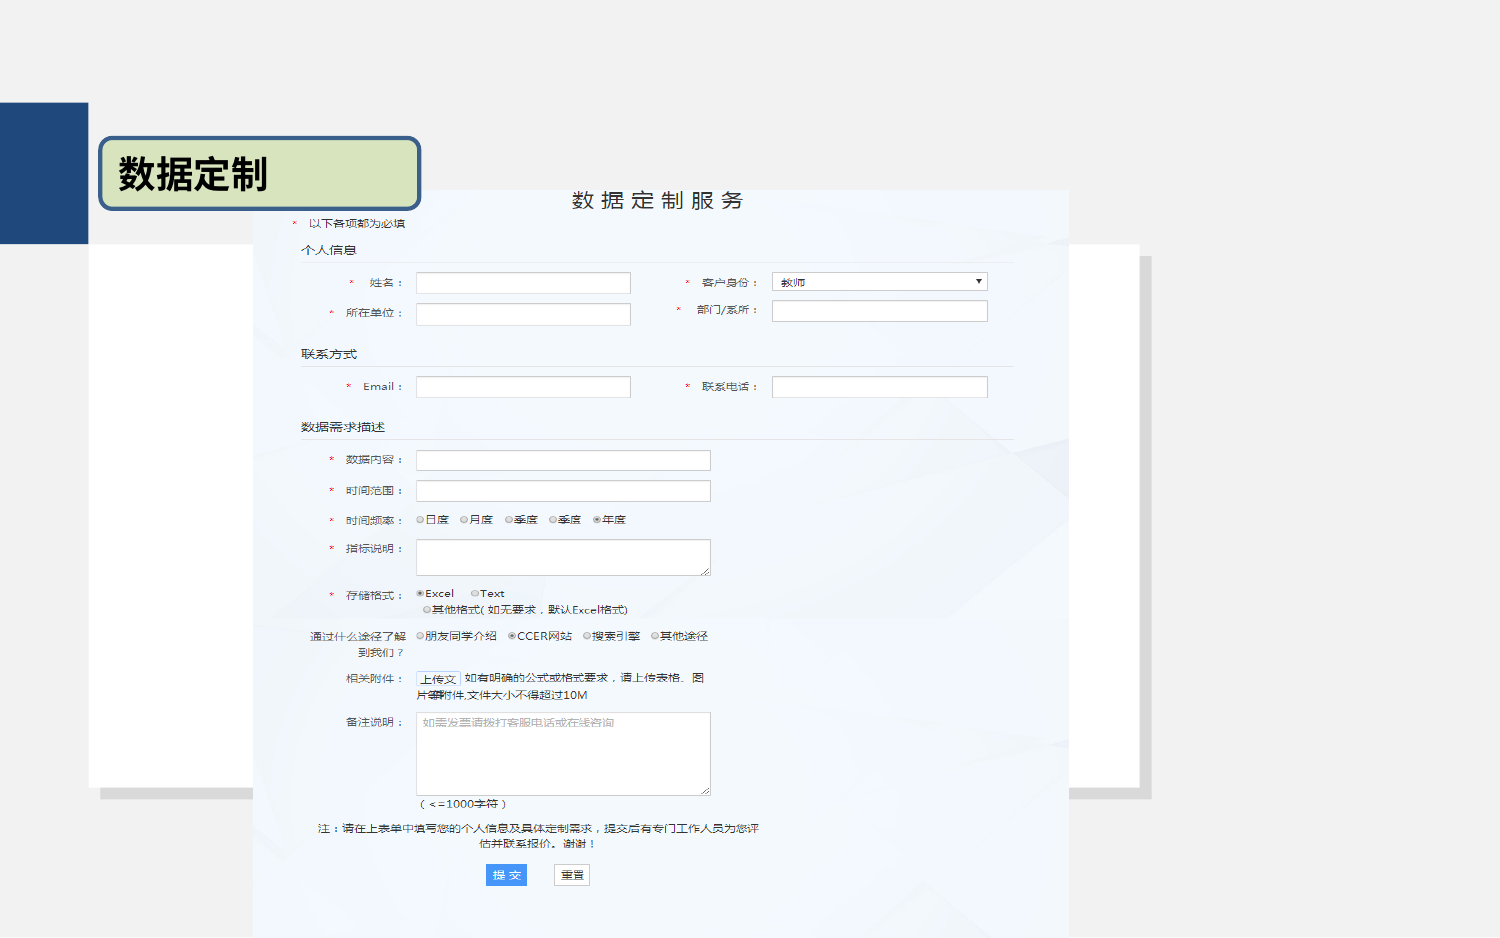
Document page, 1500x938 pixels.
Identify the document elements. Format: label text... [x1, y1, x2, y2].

picture [253, 190, 1070, 938]
text_box 数据定制 [98, 135, 422, 211]
